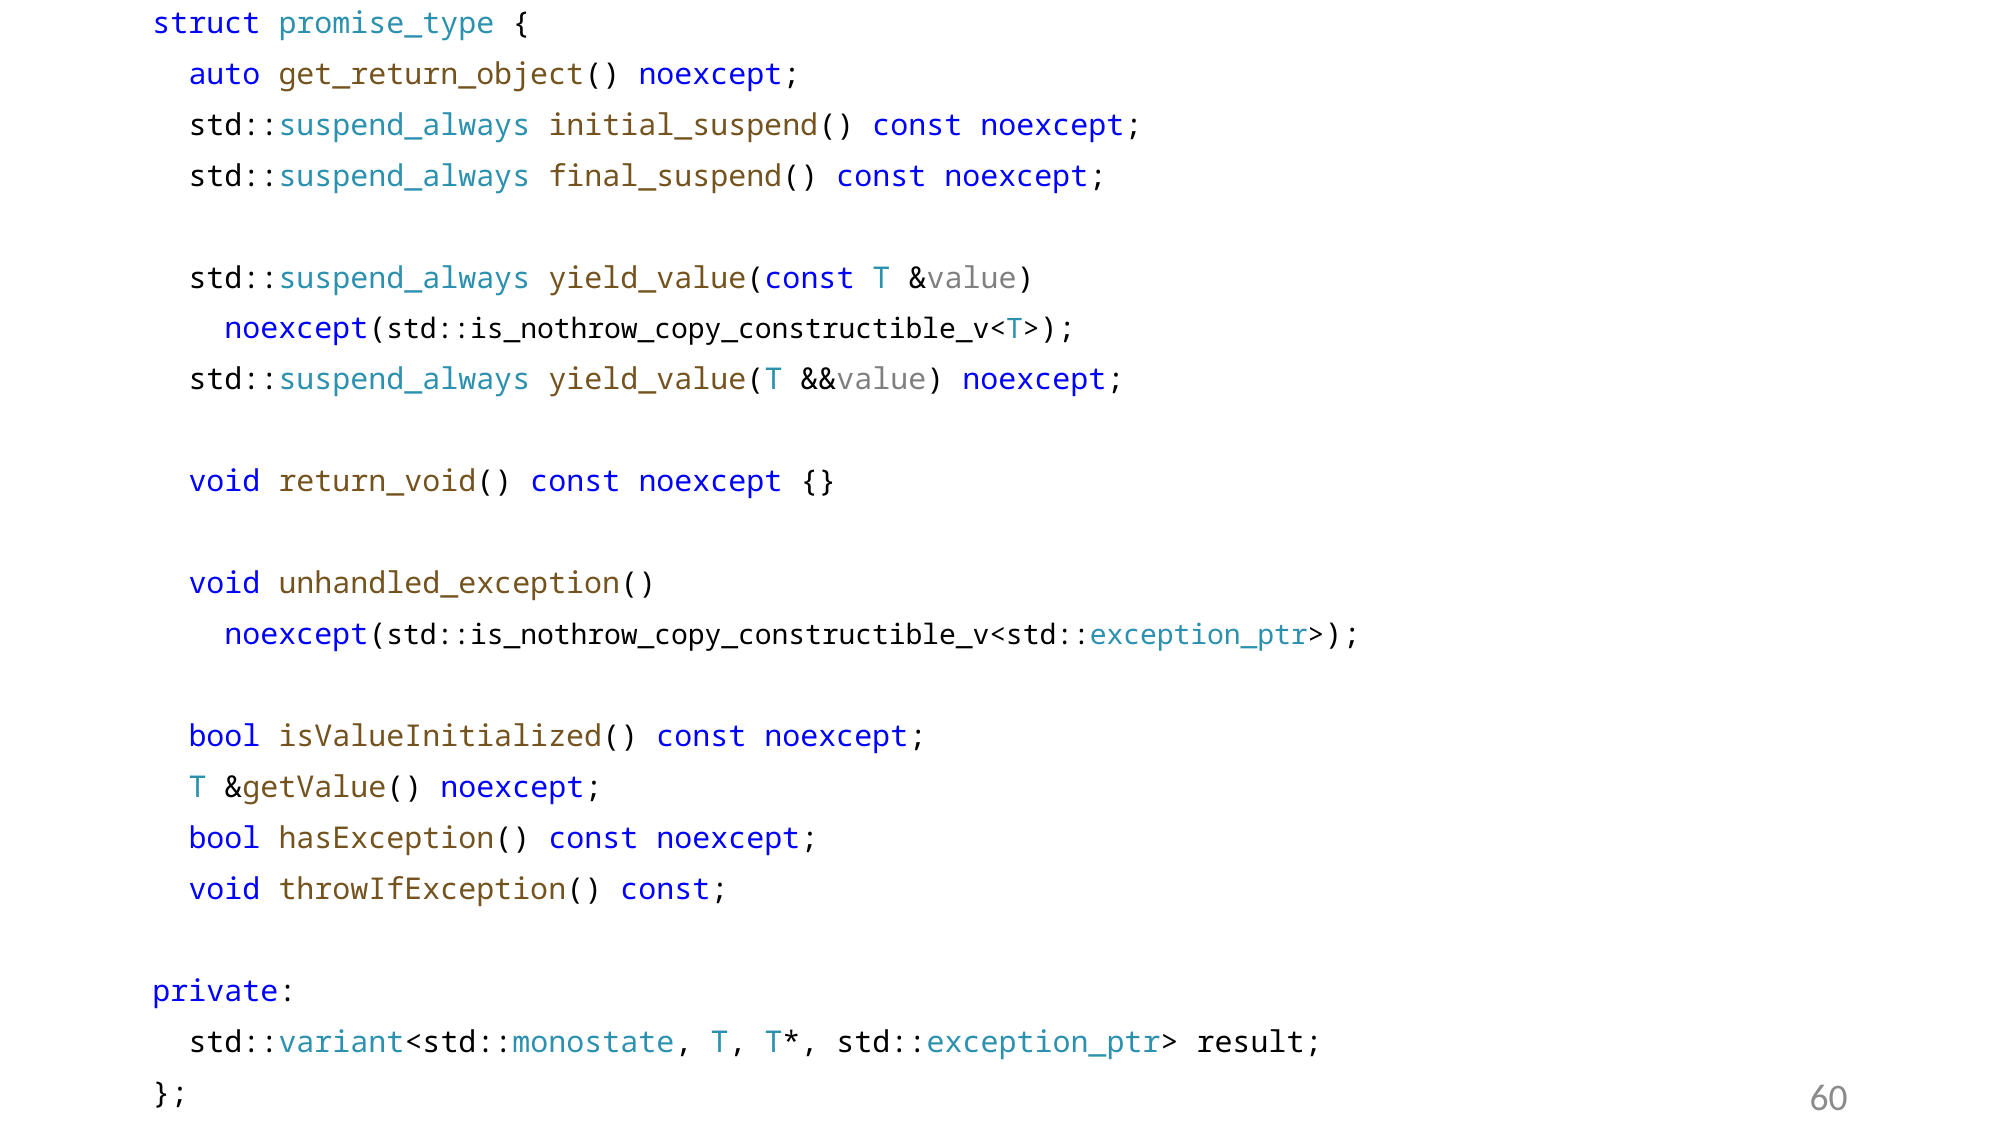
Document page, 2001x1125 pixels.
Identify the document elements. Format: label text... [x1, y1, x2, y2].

list struct promise_type { auto get_return_object() noexcept; std::suspend_always initial_suspend() const noexcept; std::suspend_always final_suspend() const noexcept; std::suspend_always yield_value(const T &value) noexcept(std::is_nothrow_copy_constructible_v<T>); std::suspend_always yield_value(T &&value) noexcept; void return_void() const noexcept {} void unhandled_exception() noexcept(std::is_nothrow_copy_constructible_v<std::exception_ptr>); bool isValueInitialized() const noexcept; T &getValue() noexcept; bool hasException() const noexcept; void throwIfException() const; private: std::variant<std::monostate, T, T*, std::exception_ptr> result; }; [137, 0, 1863, 1125]
slide_number 60 [1412, 1065, 1863, 1125]
